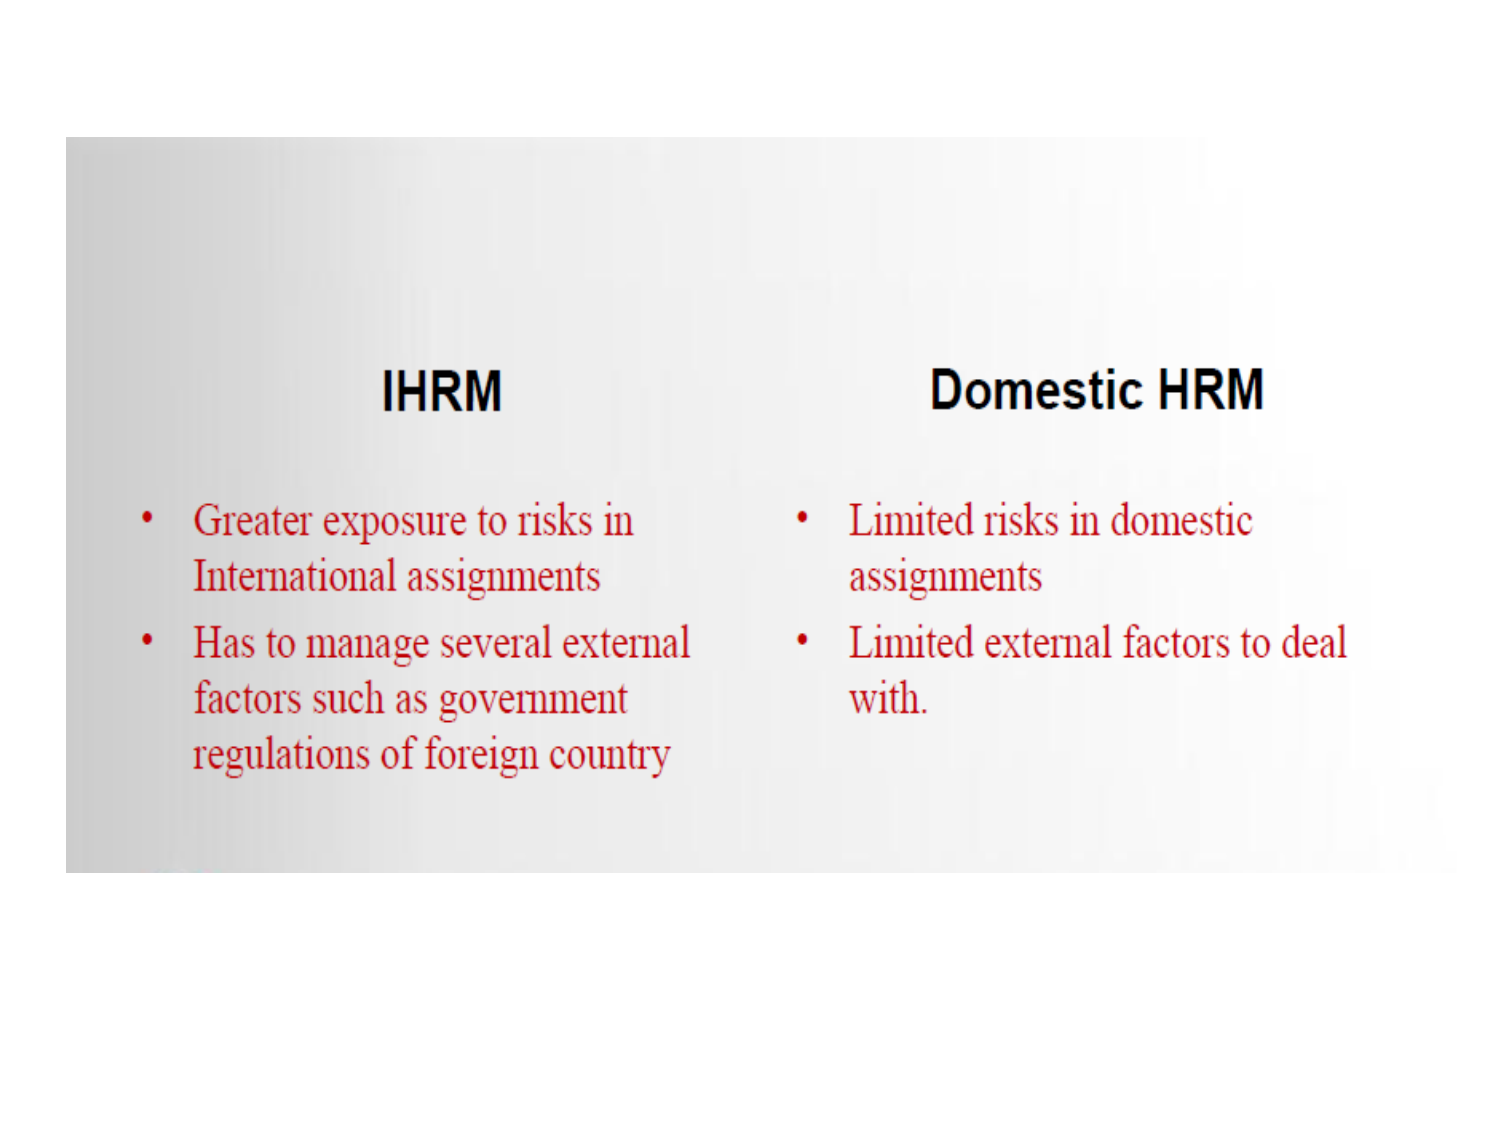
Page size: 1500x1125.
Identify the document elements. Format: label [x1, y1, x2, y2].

picture [66, 137, 1463, 873]
